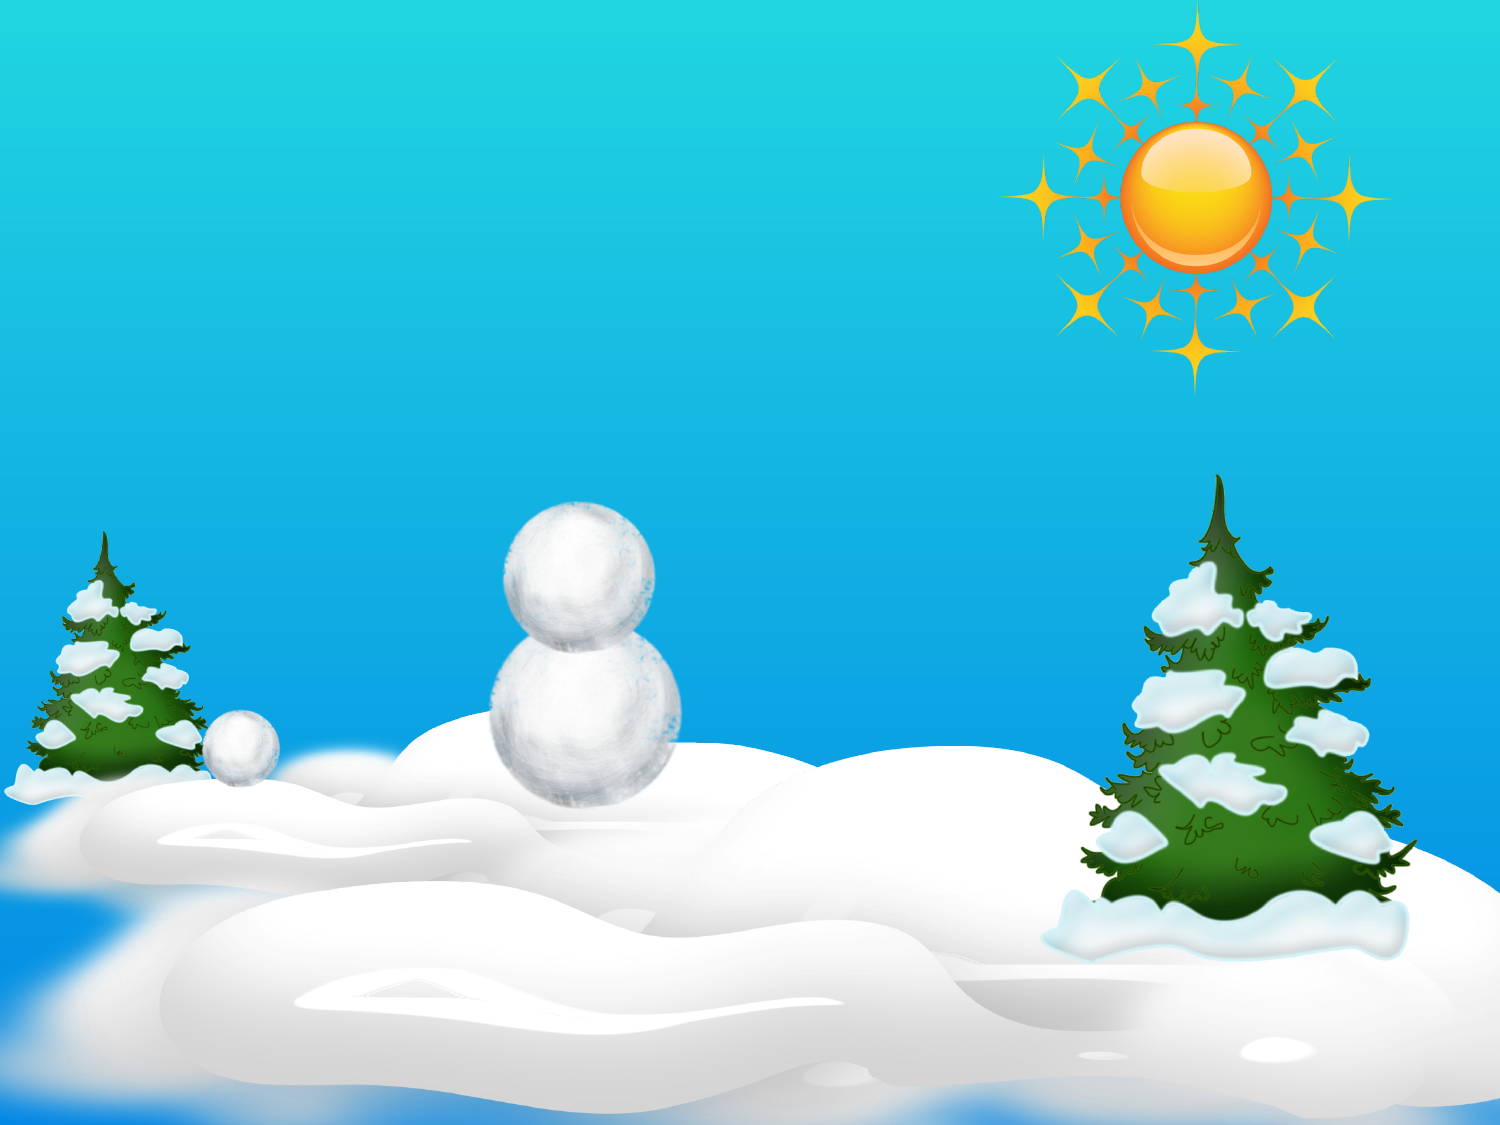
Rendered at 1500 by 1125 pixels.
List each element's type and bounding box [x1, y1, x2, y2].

picture [997, 0, 1394, 396]
picture [0, 464, 1500, 1125]
